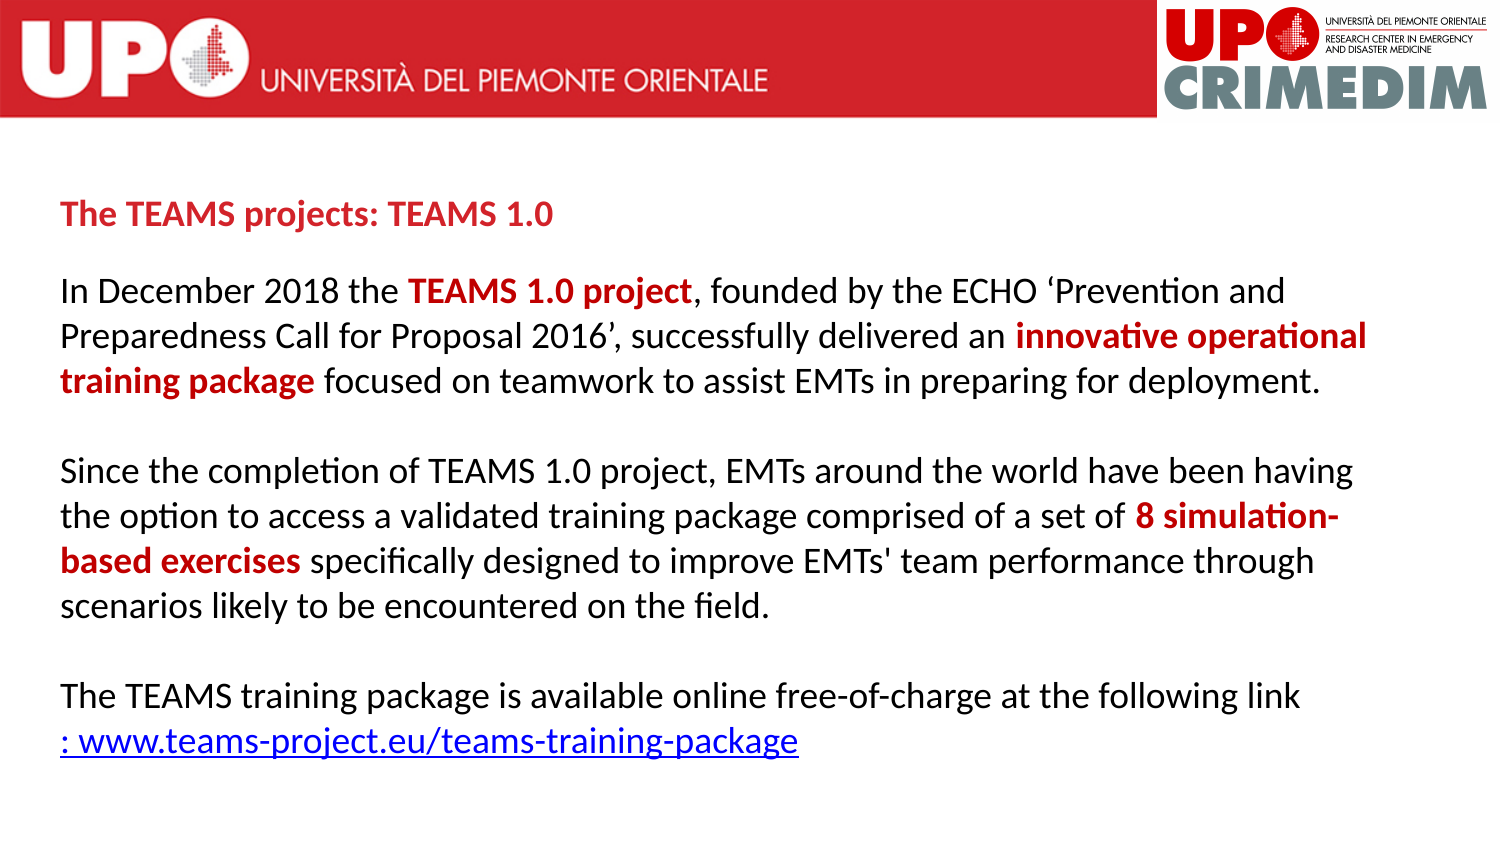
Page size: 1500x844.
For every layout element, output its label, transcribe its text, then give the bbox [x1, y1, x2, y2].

text_box The TEAMS projects: TEAMS 1.0 [45, 181, 796, 242]
text_box In December 2018 the TEAMS 1.0 project, founded by the ECHO ‘Prevention and Preparedness Call for Proposal 2016’, successfully delivered an innovative operational training package focused on teamwork to assist EMTs in preparing for deployment. Since the completion of TEAMS 1.0 project, EMTs around the world have been having the option to access a validated training package comprised of a set of 8 simulation-based exercises specifically designed to improve EMTs' team performance through scenarios likely to be encountered on the field. The TEAMS training package is available online free-of-charge at the following link: www.teams-project.eu/teams-training-package [45, 258, 1388, 844]
picture [0, 0, 1500, 844]
